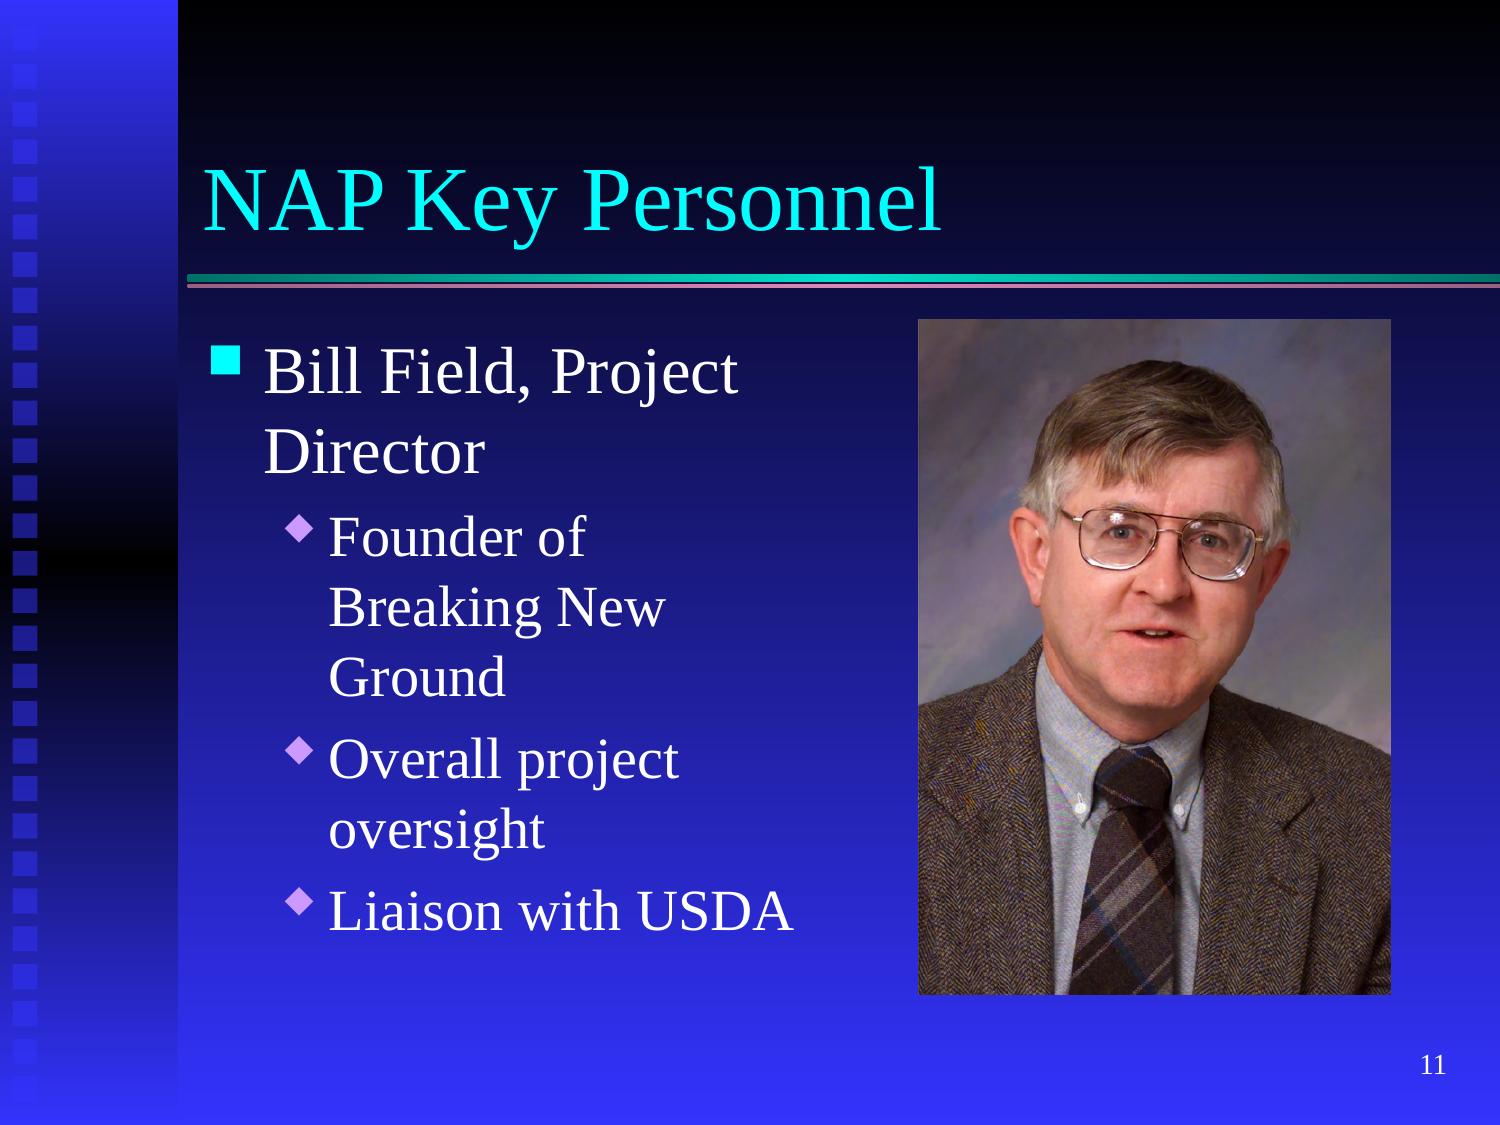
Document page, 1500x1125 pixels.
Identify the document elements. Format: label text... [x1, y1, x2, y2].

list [917, 318, 1391, 995]
slide_number 11 [1149, 1024, 1463, 1101]
list Bill Field, Project Director Founder of Breaking New Ground Overall project oversight Liaison with USDA [191, 318, 818, 995]
title NAP Key Personnel [187, 99, 1463, 274]
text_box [187, 274, 1500, 288]
